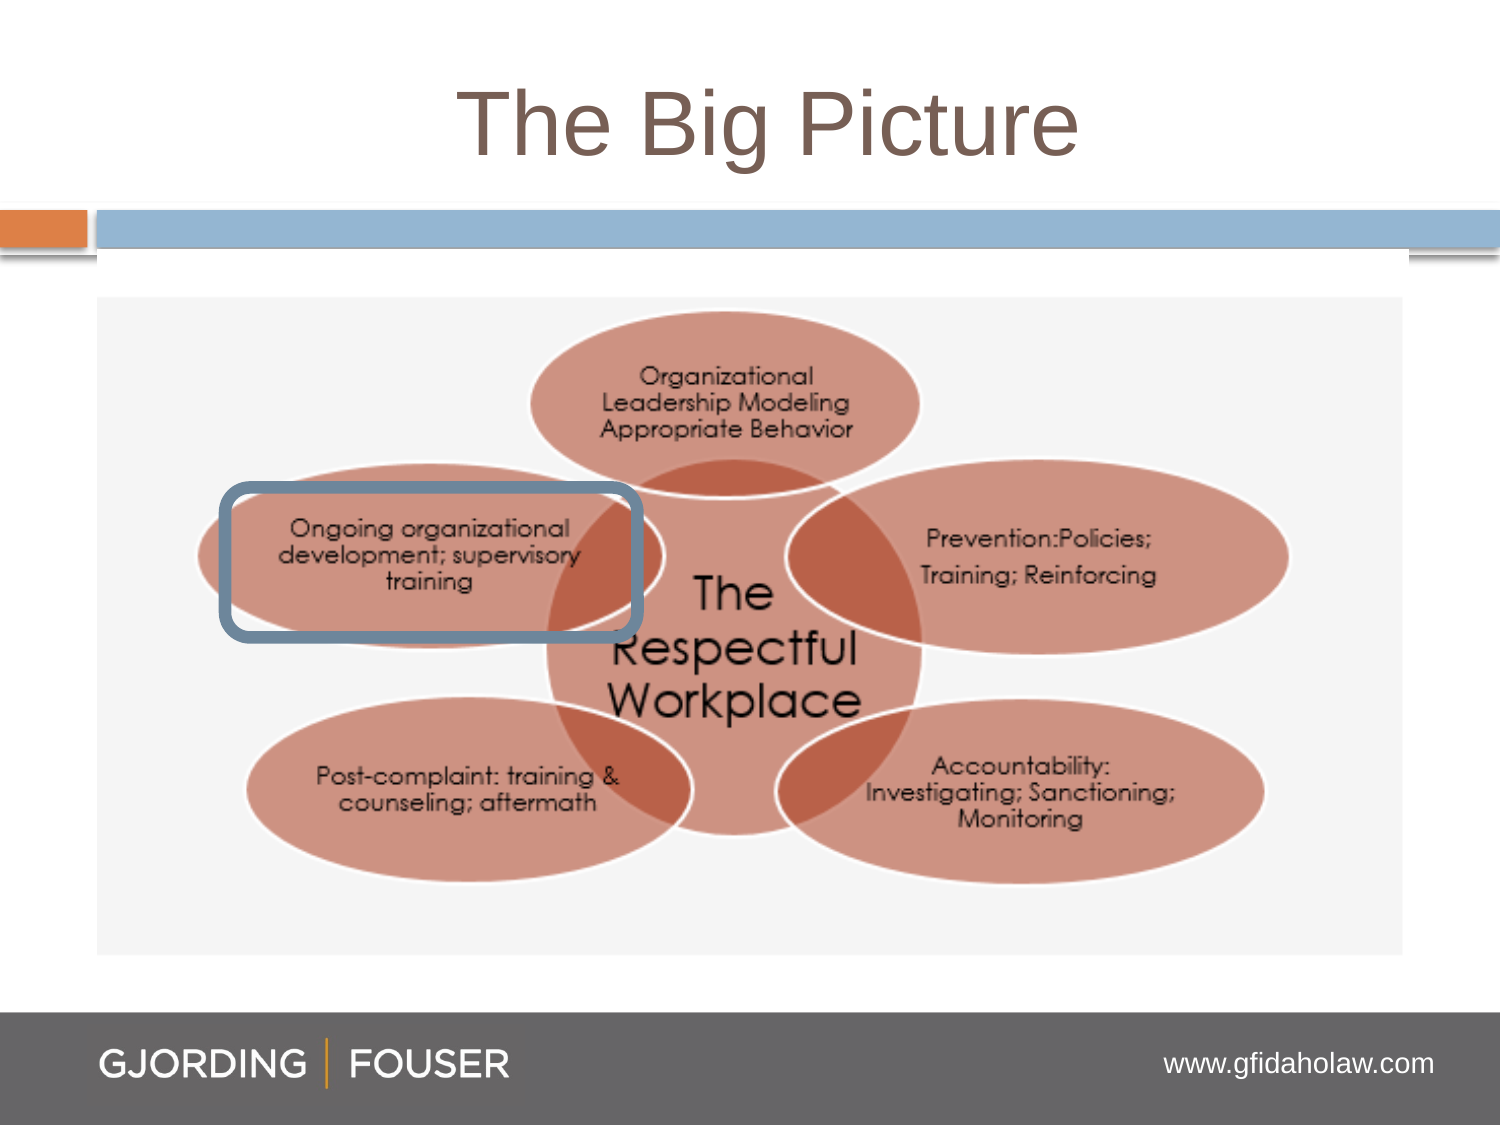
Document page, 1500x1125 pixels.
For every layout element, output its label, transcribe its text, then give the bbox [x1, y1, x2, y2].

picture [97, 249, 1409, 988]
title The Big Picture [100, 37, 1438, 200]
picture [87, 1024, 525, 1106]
